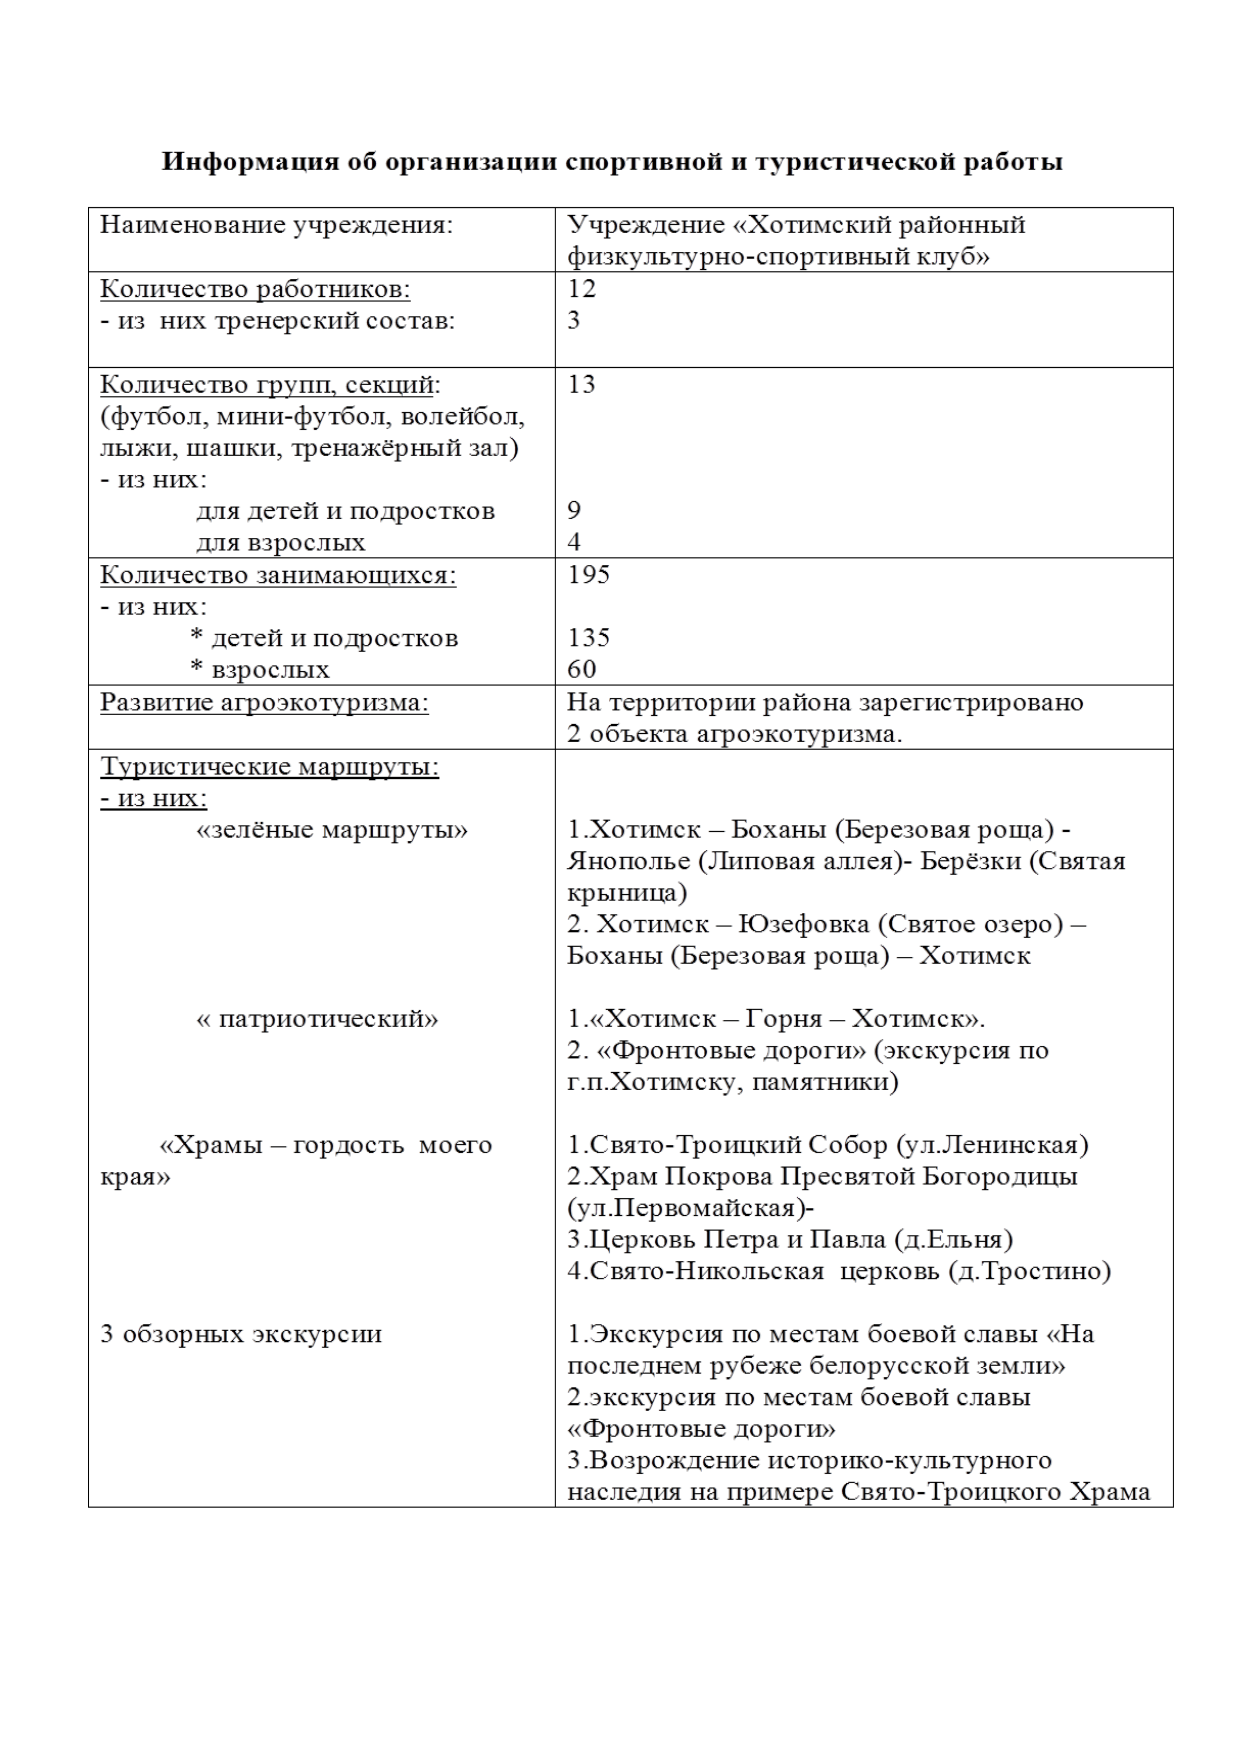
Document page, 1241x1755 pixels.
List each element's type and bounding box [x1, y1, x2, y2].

picture [87, 144, 1176, 1563]
